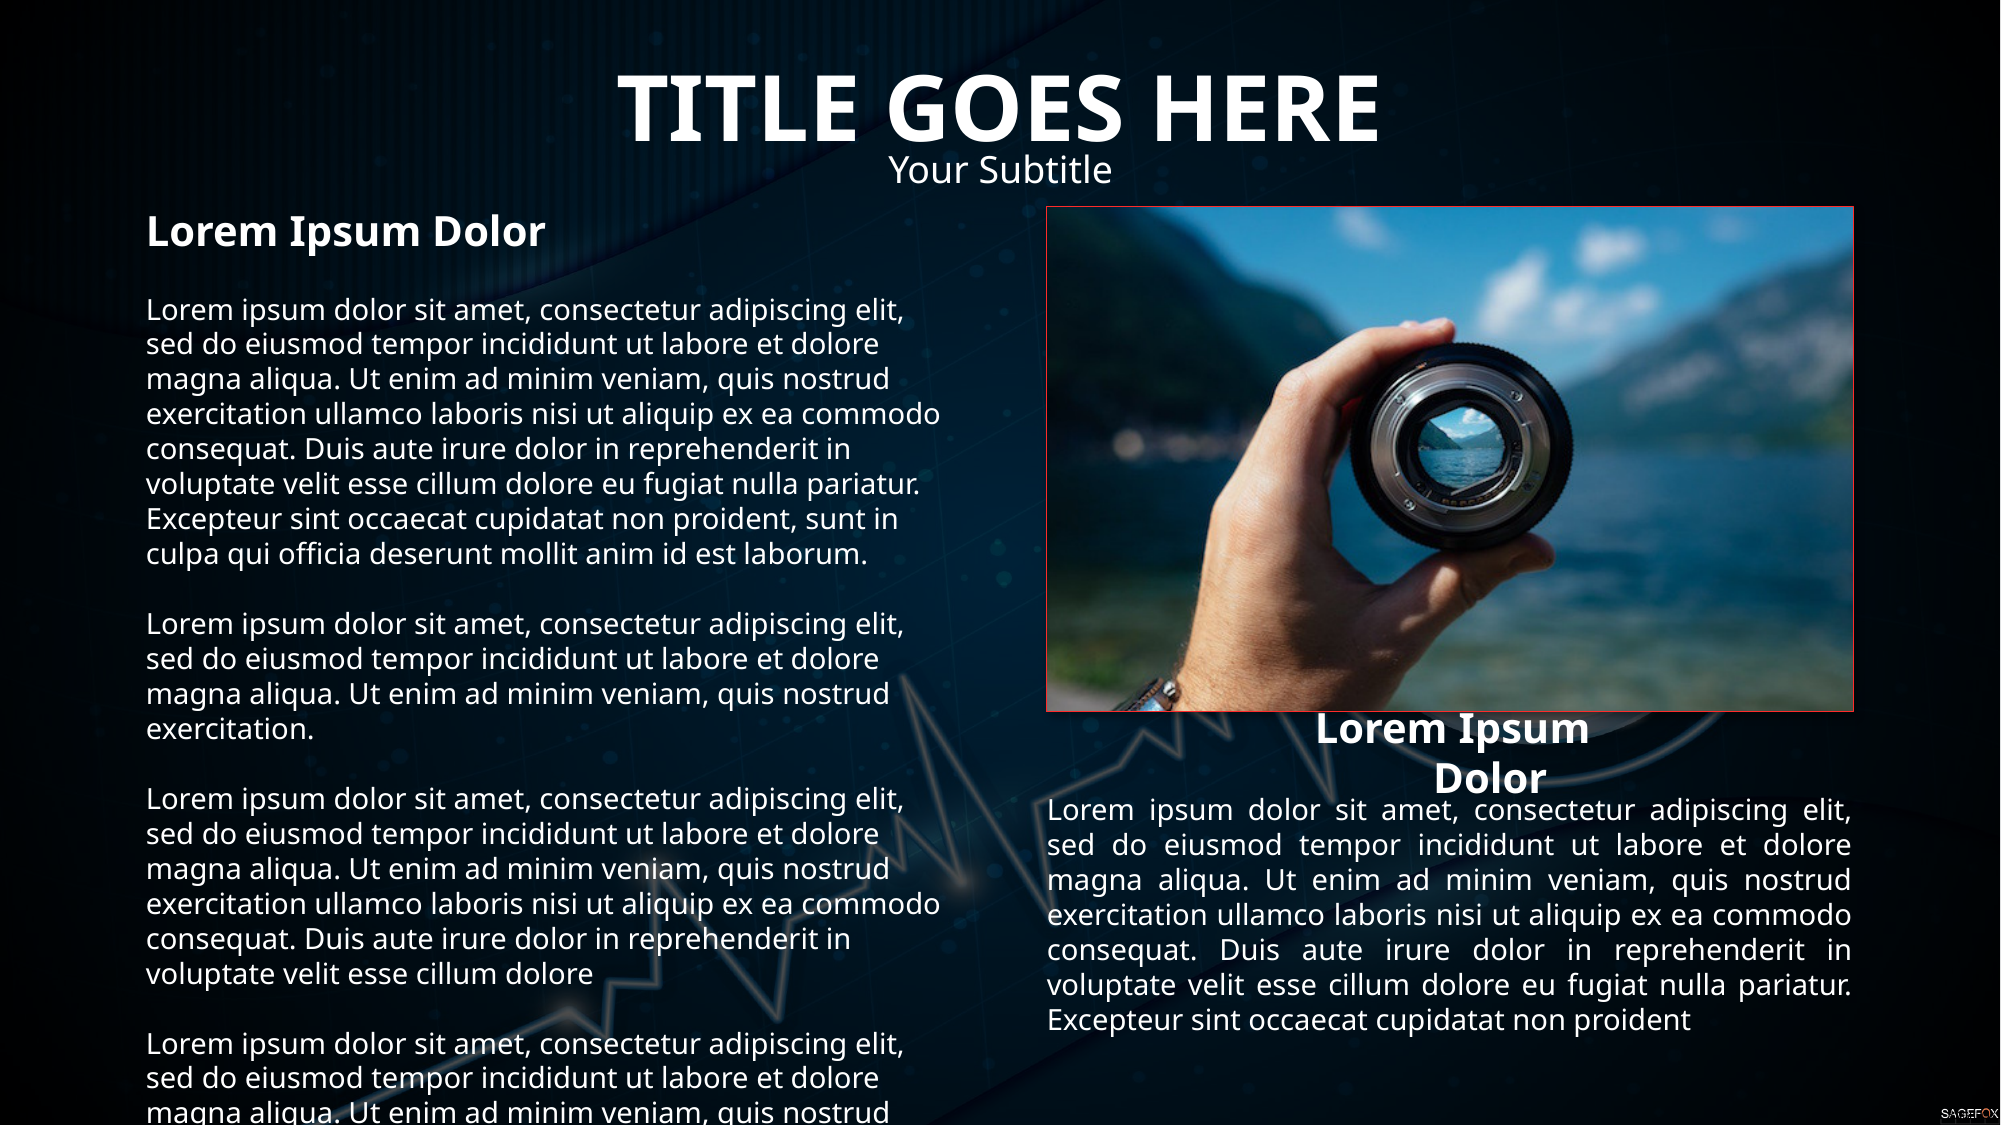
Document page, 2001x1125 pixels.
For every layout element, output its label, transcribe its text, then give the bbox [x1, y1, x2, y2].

text_box Lorem ipsum dolor sit amet, consectetur adipiscing elit, sed do eiusmod tempor incididunt ut labore et dolore magna aliqua. Ut enim ad minim veniam, quis nostrud exercitation ullamco laboris nisi ut aliquip ex ea commodo consequat. Duis aute irure dolor in reprehenderit in voluptate velit esse cillum dolore eu fugiat nulla pariatur. Excepteur sint occaecat cupidatat non proident, sunt in culpa qui officia deserunt mollit anim id est laborum. Lorem ipsum dolor sit amet, consectetur adipiscing elit, sed do eiusmod tempor incididunt ut labore et dolore magna aliqua. Ut enim ad minim veniam, quis nostrud exercitation. Lorem ipsum dolor sit amet, consectetur adipiscing elit, sed do eiusmod tempor incididunt ut labore et dolore magna aliqua. Ut enim ad minim veniam, quis nostrud exercitation ullamco laboris nisi ut aliquip ex ea commodo consequat. Duis aute irure dolor in reprehenderit in voluptate velit esse cillum dolore Lorem ipsum dolor sit amet, consectetur adipiscing elit, sed do eiusmod tempor incididunt ut labore et dolore magna aliqua. Ut enim ad minim veniam, quis nostrud exercitation. [145, 290, 952, 1125]
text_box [548, 42, 1452, 199]
text_box Lorem ipsum dolor sit amet, consectetur adipiscing elit, sed do eiusmod tempor incididunt ut labore et dolore magna aliqua. Ut enim ad minim veniam, quis nostrud exercitation ullamco laboris nisi ut aliquip ex ea commodo consequat. Duis aute irure dolor in reprehenderit in voluptate velit esse cillum dolore eu fugiat nulla pariatur. Excepteur sint occaecat cupidatat non proident [1046, 791, 1853, 1036]
text_box Lorem Ipsum Dolor [145, 207, 952, 252]
text_box Lorem Ipsum Dolor [1272, 729, 1633, 774]
picture [0, 0, 2001, 1125]
